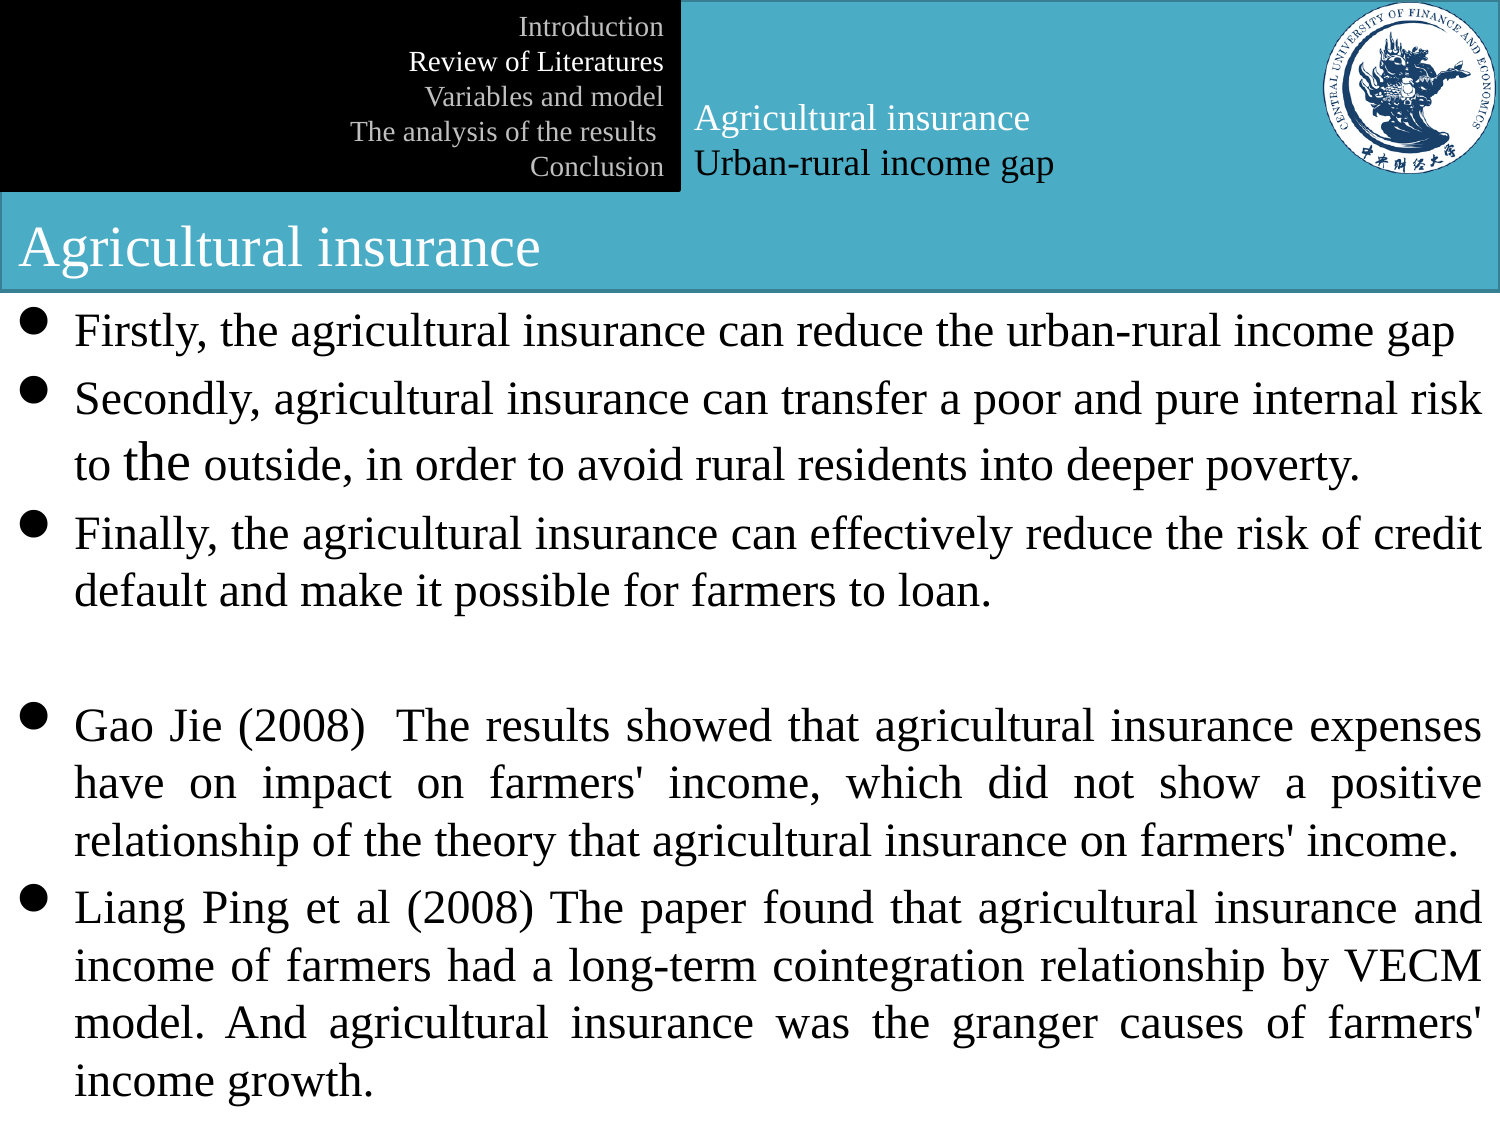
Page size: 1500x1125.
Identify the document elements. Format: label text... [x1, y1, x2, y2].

text_box Introduction Review of Literatures Variables and model The analysis of the results Conclusion [0, 0, 681, 192]
title [681, 0, 1317, 85]
text_box Agricultural insurance Urban-rural income gap [679, 85, 1500, 191]
picture [1319, 0, 1500, 177]
text_box Agricultural insurance [3, 200, 1306, 290]
title [0, 191, 1500, 290]
list Firstly, the agricultural insurance can reduce the urban-rural income gap Secondly, agricultural insurance can transfer a poor and pure internal risk to the outside, in order to avoid rural residents into deeper poverty. Finally, the agricultural insurance can effectively reduce the risk of credit default and make it possible for farmers to loan. Gao Jie (2008) The results showed that agricultural insurance expenses have on impact on farmers' income, which did not show a positive relationship of the theory that agricultural insurance on farmers' income. Liang Ping et al (2008) The paper found that agricultural insurance and income of farmers had a long-term cointegration relationship by VECM model. And agricultural insurance was the granger causes of farmers' income growth. [0, 290, 1500, 1125]
